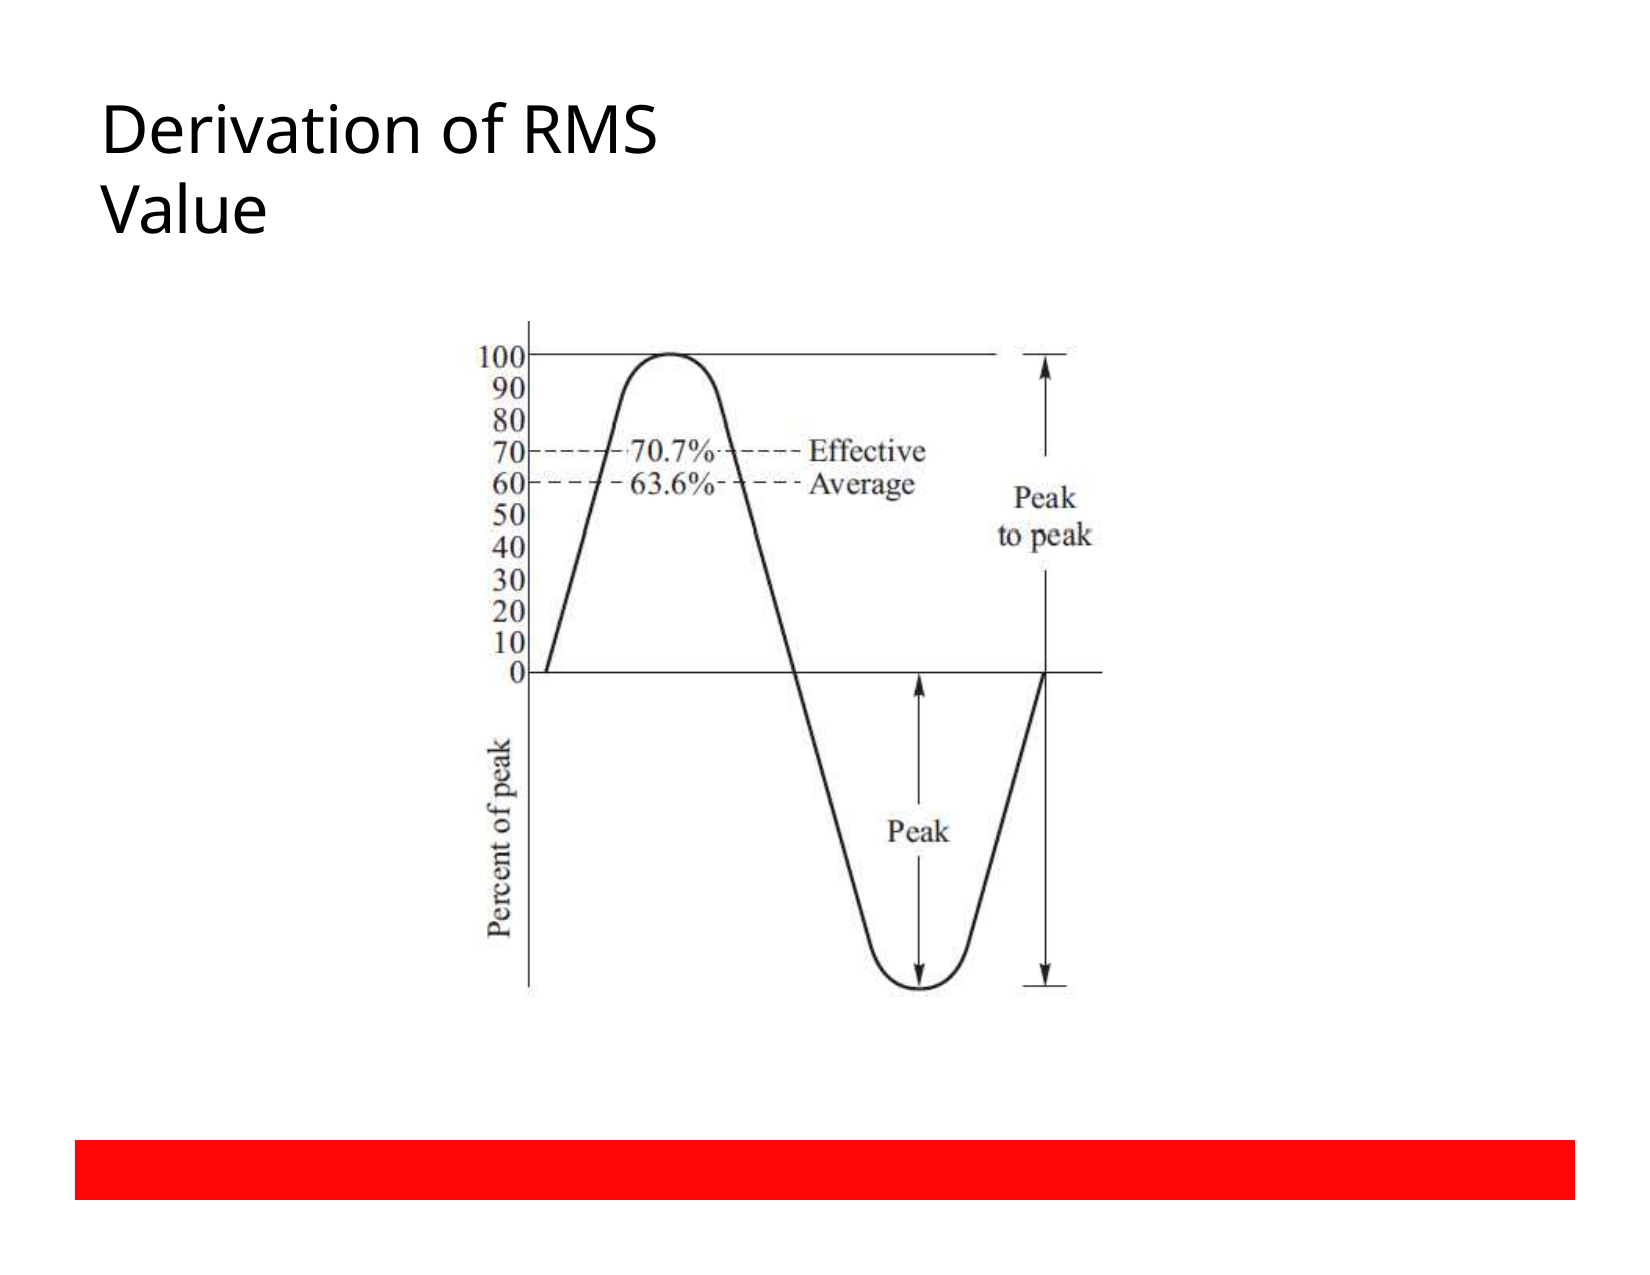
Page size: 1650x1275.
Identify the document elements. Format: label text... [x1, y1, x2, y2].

title Derivation of RMS Value [98, 58, 758, 274]
text_box [461, 321, 1103, 1023]
text_box [74, 1140, 1575, 1200]
